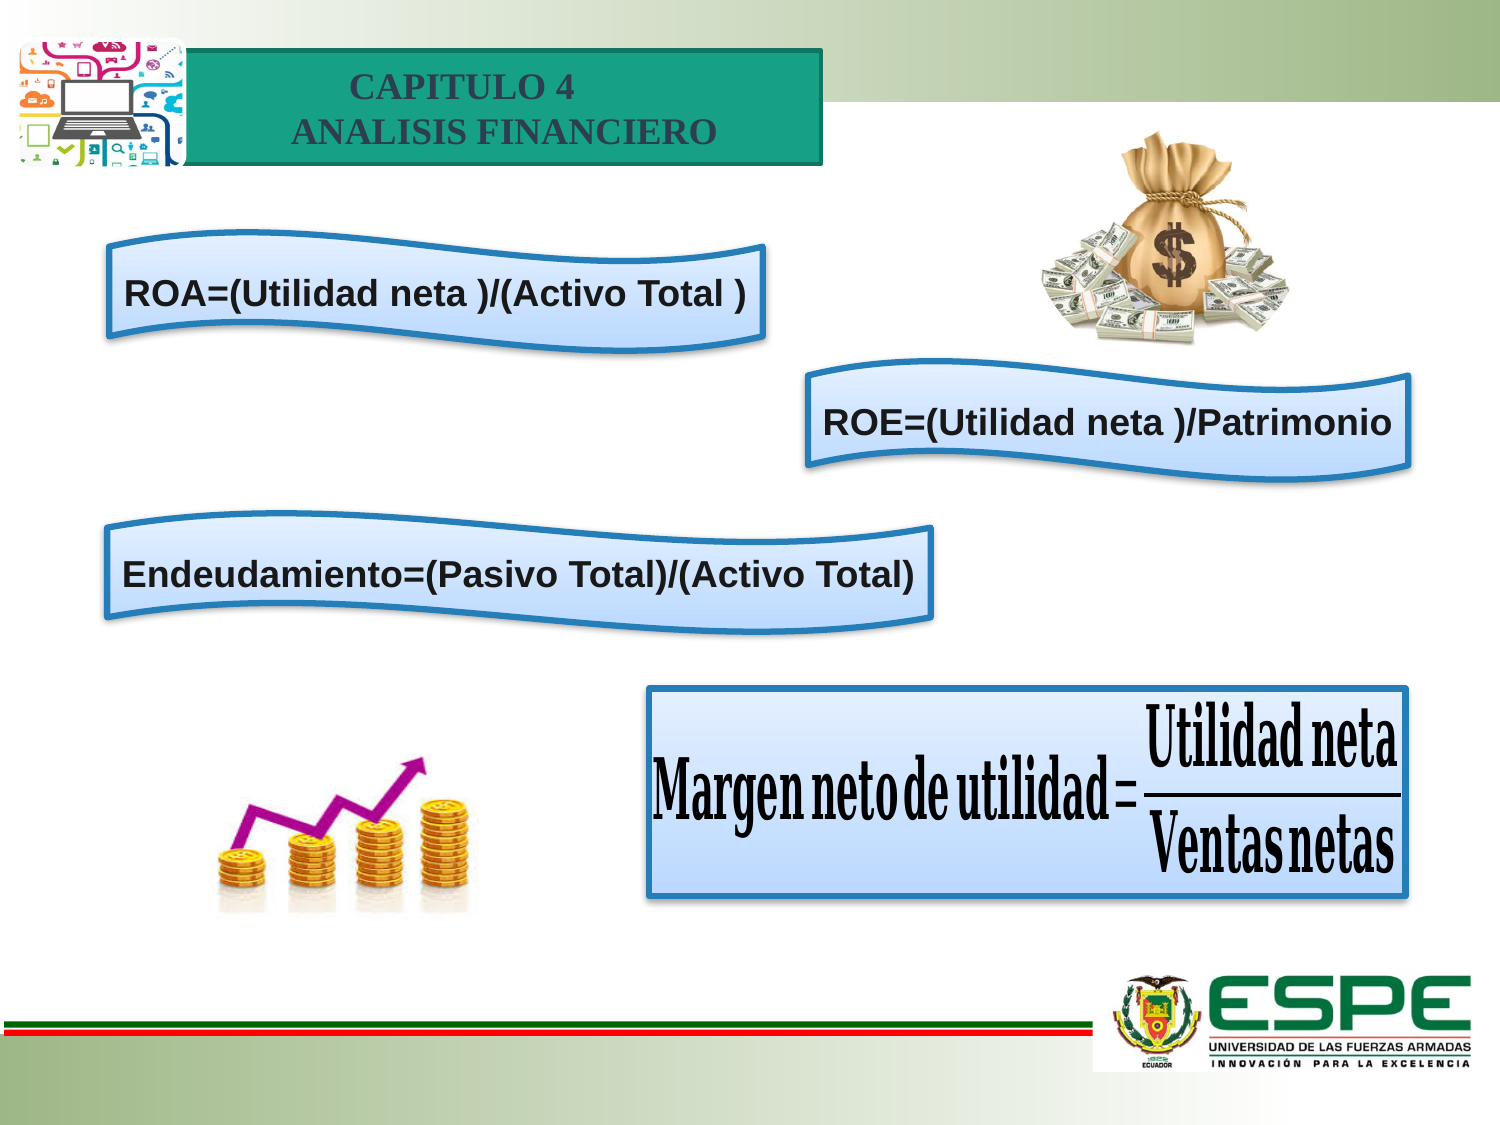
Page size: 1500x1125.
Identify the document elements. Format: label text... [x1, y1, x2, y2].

picture [1032, 103, 1303, 364]
text_box Endeudamiento=(Pasivo Total)/(Activo Total) [106, 512, 932, 633]
text_box ROE=(Utilidad neta )/Patrimonio [807, 360, 1409, 481]
text_box [15, 37, 187, 171]
picture [184, 727, 491, 930]
picture [1092, 968, 1495, 1072]
text_box CAPITULO 4 ANALISIS FINANCIERO [183, 48, 823, 166]
text_box ROA=(Utilidad neta )/(Activo Total ) [108, 231, 764, 352]
